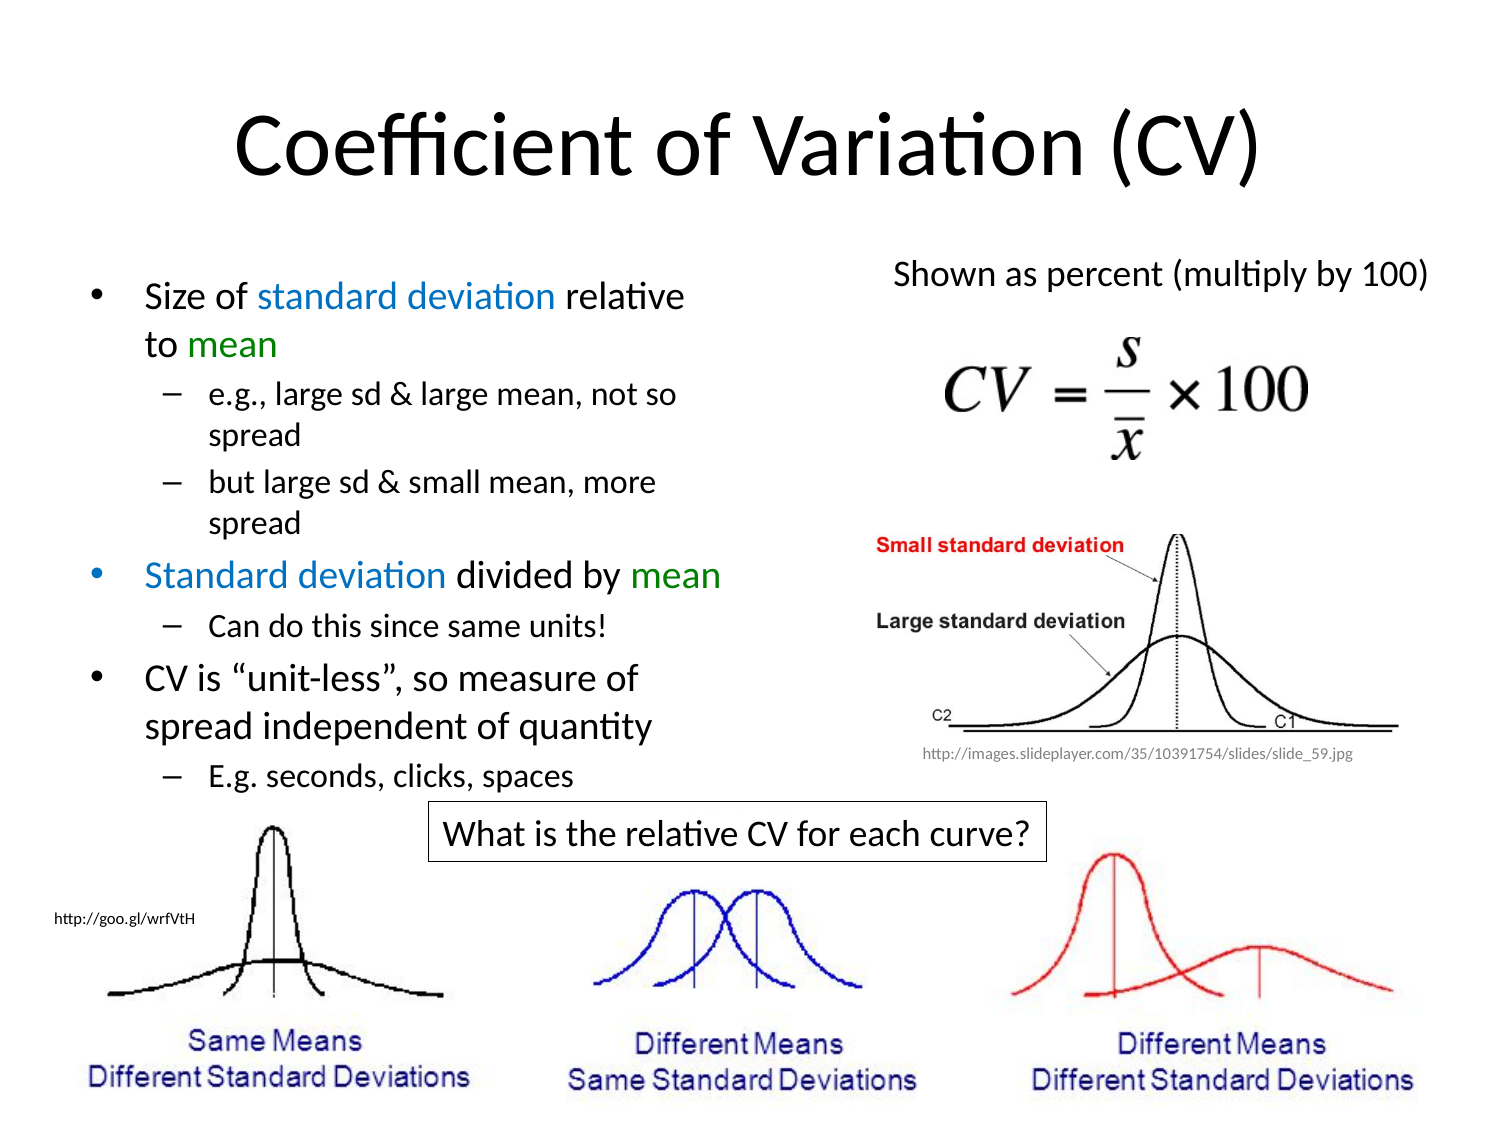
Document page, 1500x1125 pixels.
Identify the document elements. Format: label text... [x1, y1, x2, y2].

list Size of standard deviation relative to mean e.g., large sd & large mean, not so spread but large sd & small mean, more spread Standard deviation divided by mean Can do this since same units! CV is “unit-less”, so measure of spread independent of quantity E.g. seconds, clicks, spaces [75, 262, 738, 808]
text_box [37, 810, 1426, 1107]
text_box http://images.slideplayer.com/35/10391754/slides/slide_59.jpg [900, 744, 1376, 771]
text_box Shown as percent (multiply by 100) [878, 241, 1445, 302]
picture [944, 337, 1308, 461]
picture [876, 534, 1401, 736]
title Coefficient of Variation (CV) [75, 45, 1425, 233]
text_box What is the relative CV for each curve? [428, 801, 1047, 808]
